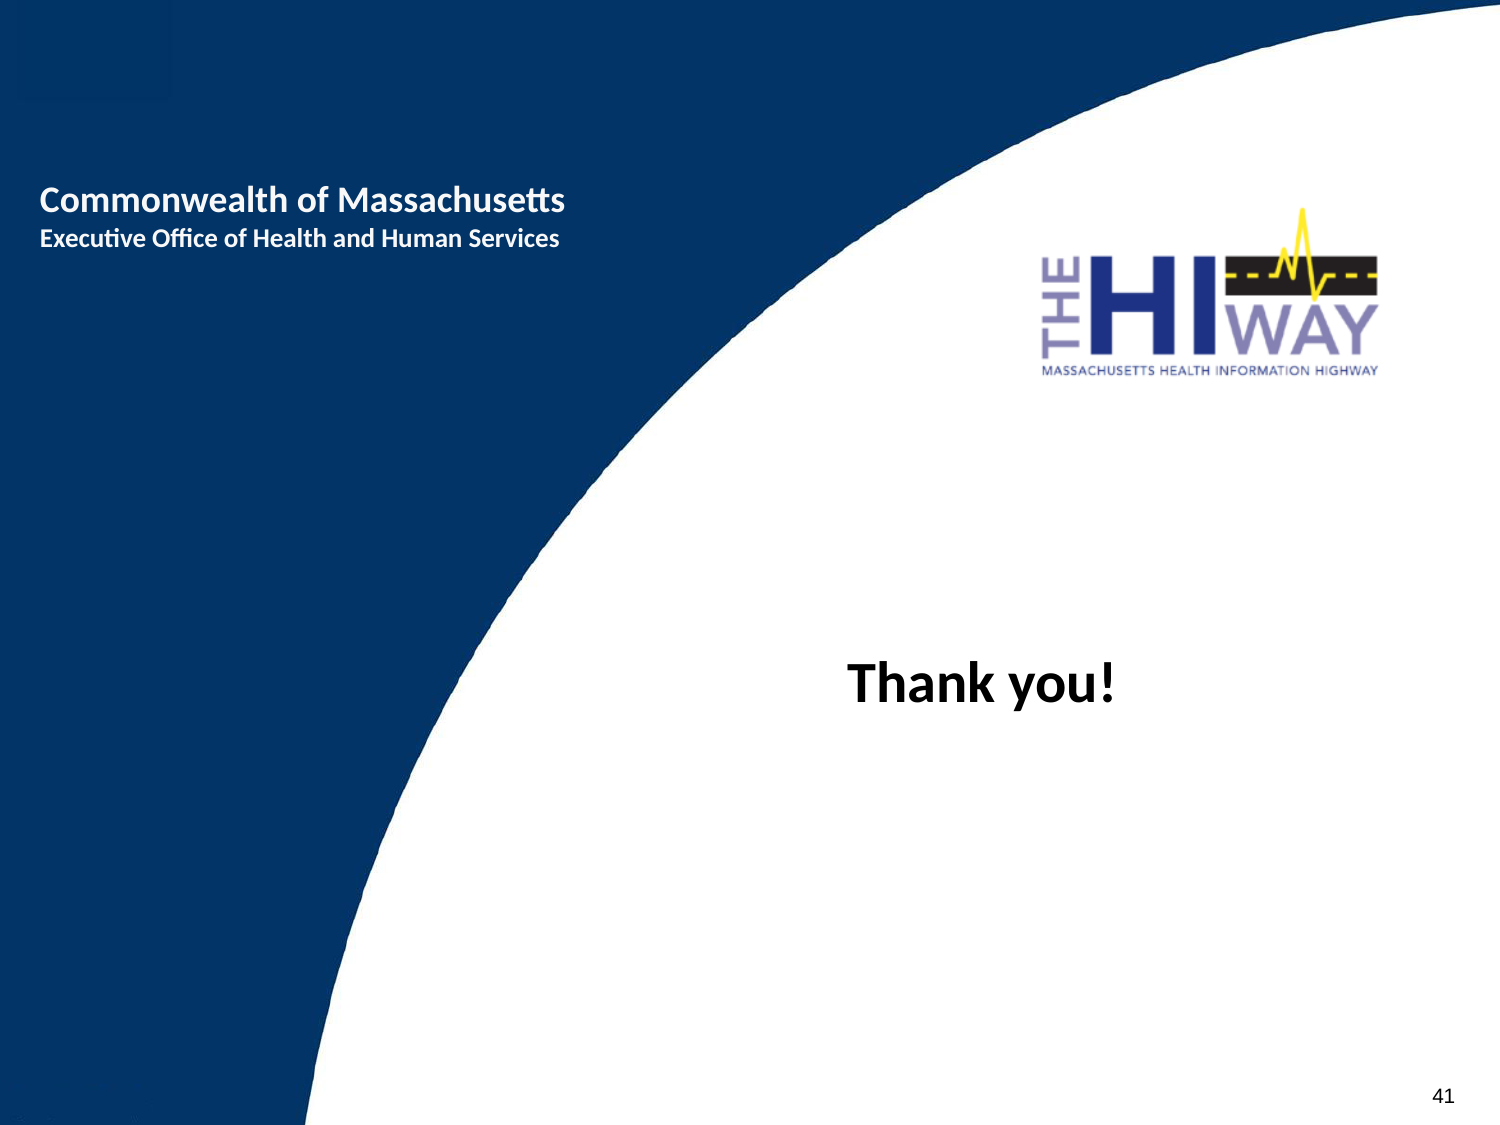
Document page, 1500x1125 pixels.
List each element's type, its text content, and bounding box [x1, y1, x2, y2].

title Thank you! [474, 558, 1490, 801]
slide_number 41 [1387, 1074, 1500, 1123]
picture [0, 0, 1500, 1125]
